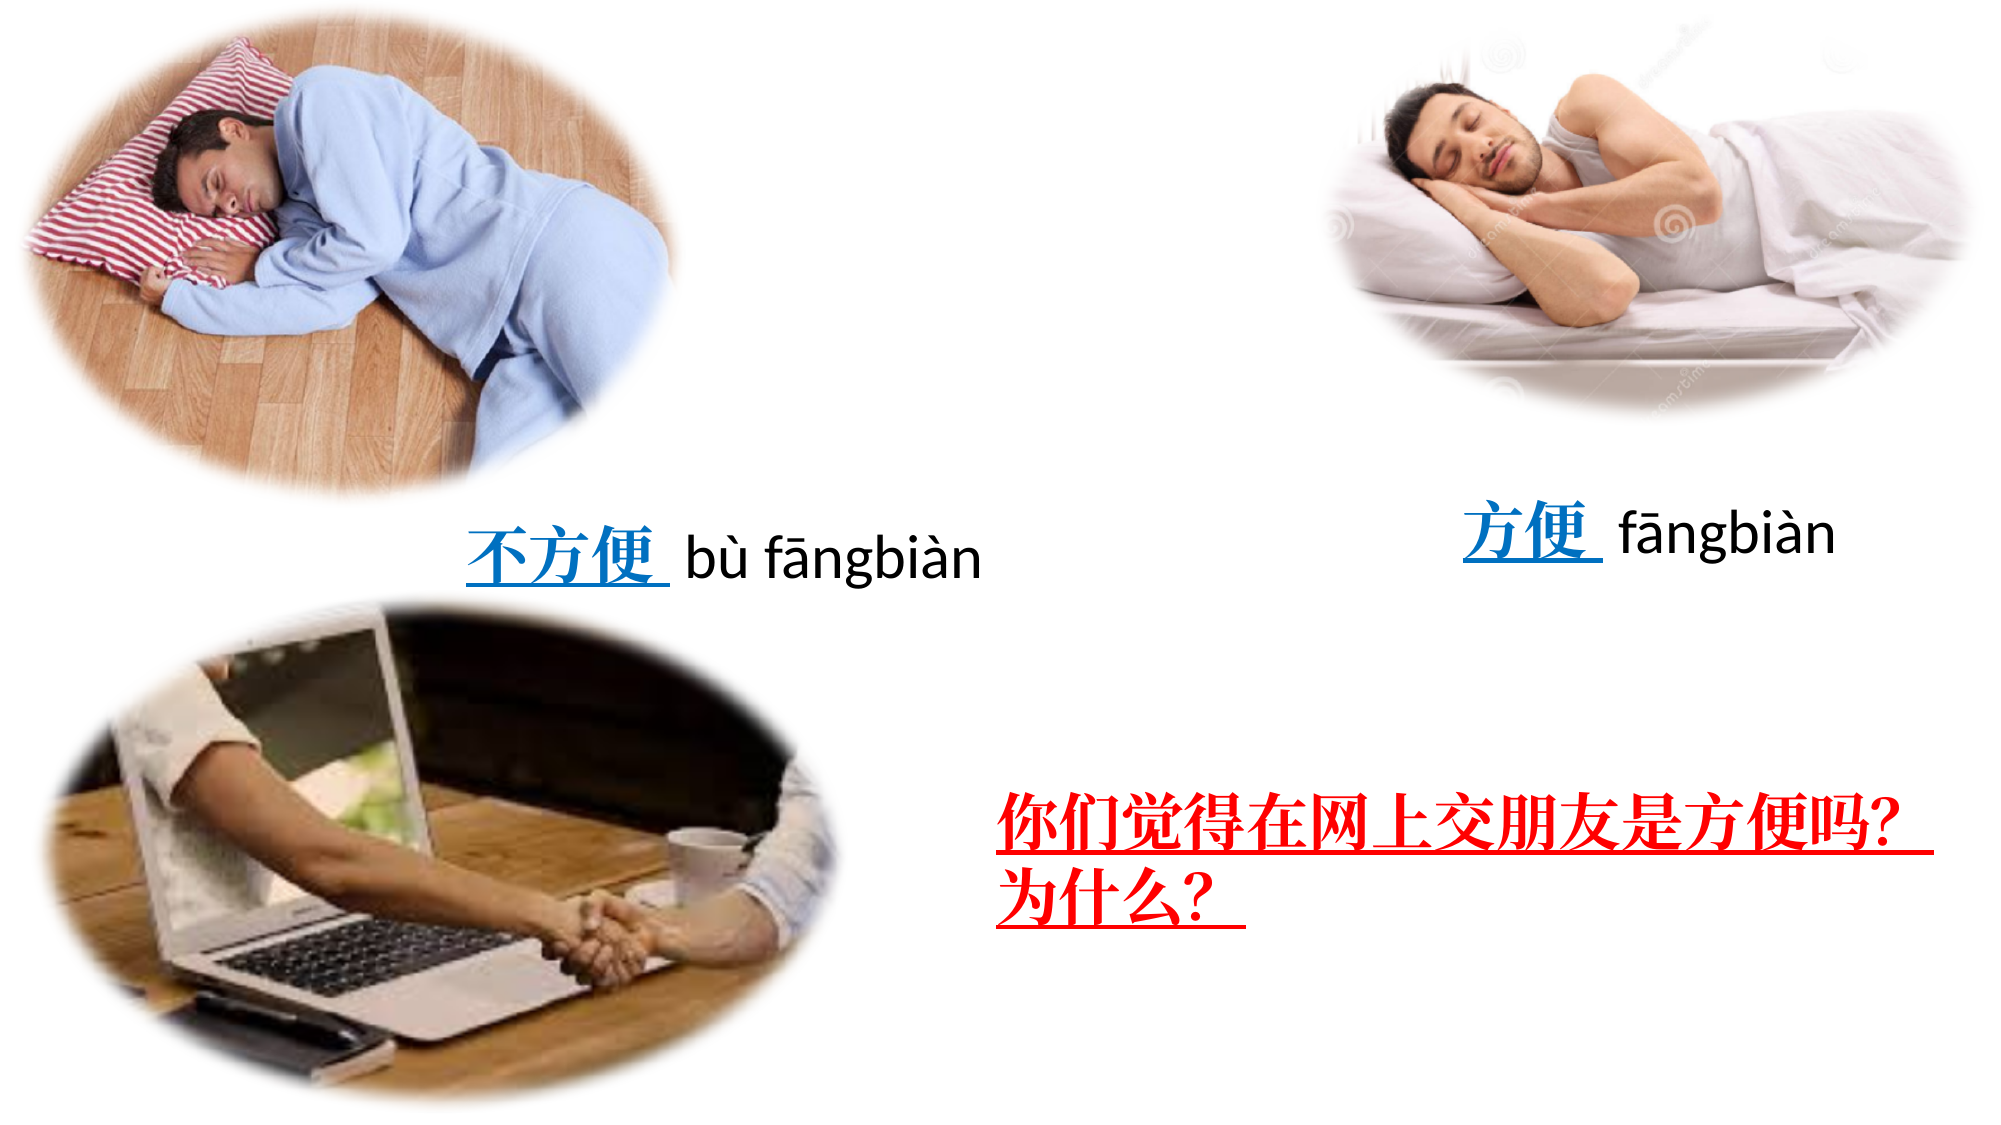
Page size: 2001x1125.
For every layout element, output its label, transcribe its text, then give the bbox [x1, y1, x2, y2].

picture [14, 0, 687, 509]
text_box 方便 fāngbiàn [1447, 483, 1853, 574]
text_box 不方便 bù fāngbiàn [451, 508, 1069, 598]
picture [30, 589, 849, 1114]
picture [1314, 0, 1986, 427]
text_box 你们觉得在网上交朋友是方便吗？为什么？ [981, 775, 1986, 941]
